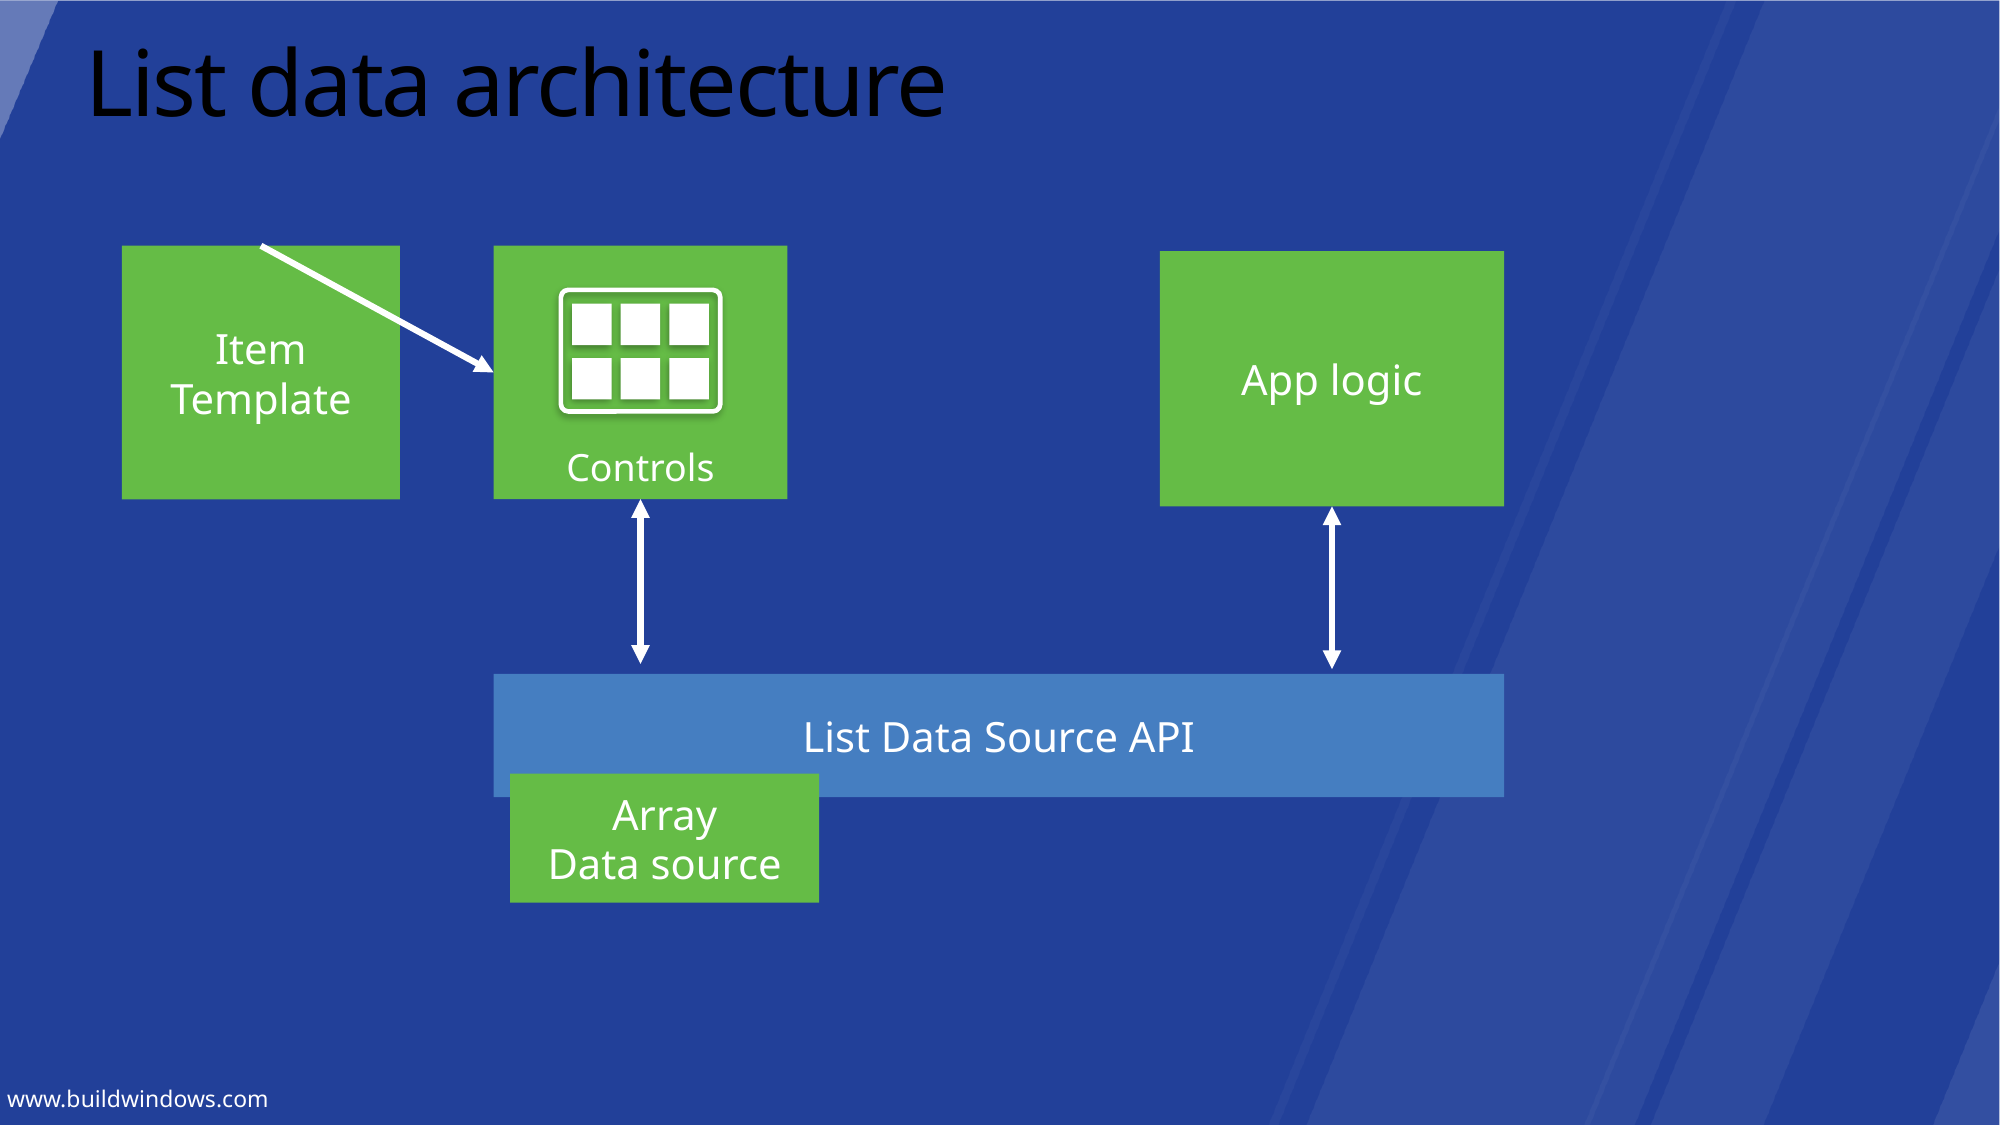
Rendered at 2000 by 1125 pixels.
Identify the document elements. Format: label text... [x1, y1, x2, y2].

title List data architecture [85, 37, 1914, 138]
picture [0, 0, 2000, 1125]
text_box Item Template [120, 244, 402, 501]
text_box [493, 245, 788, 500]
text_box App logic [1158, 249, 1506, 508]
text_box Array Data source [508, 772, 821, 905]
text_box List Data Source API [491, 672, 1506, 799]
